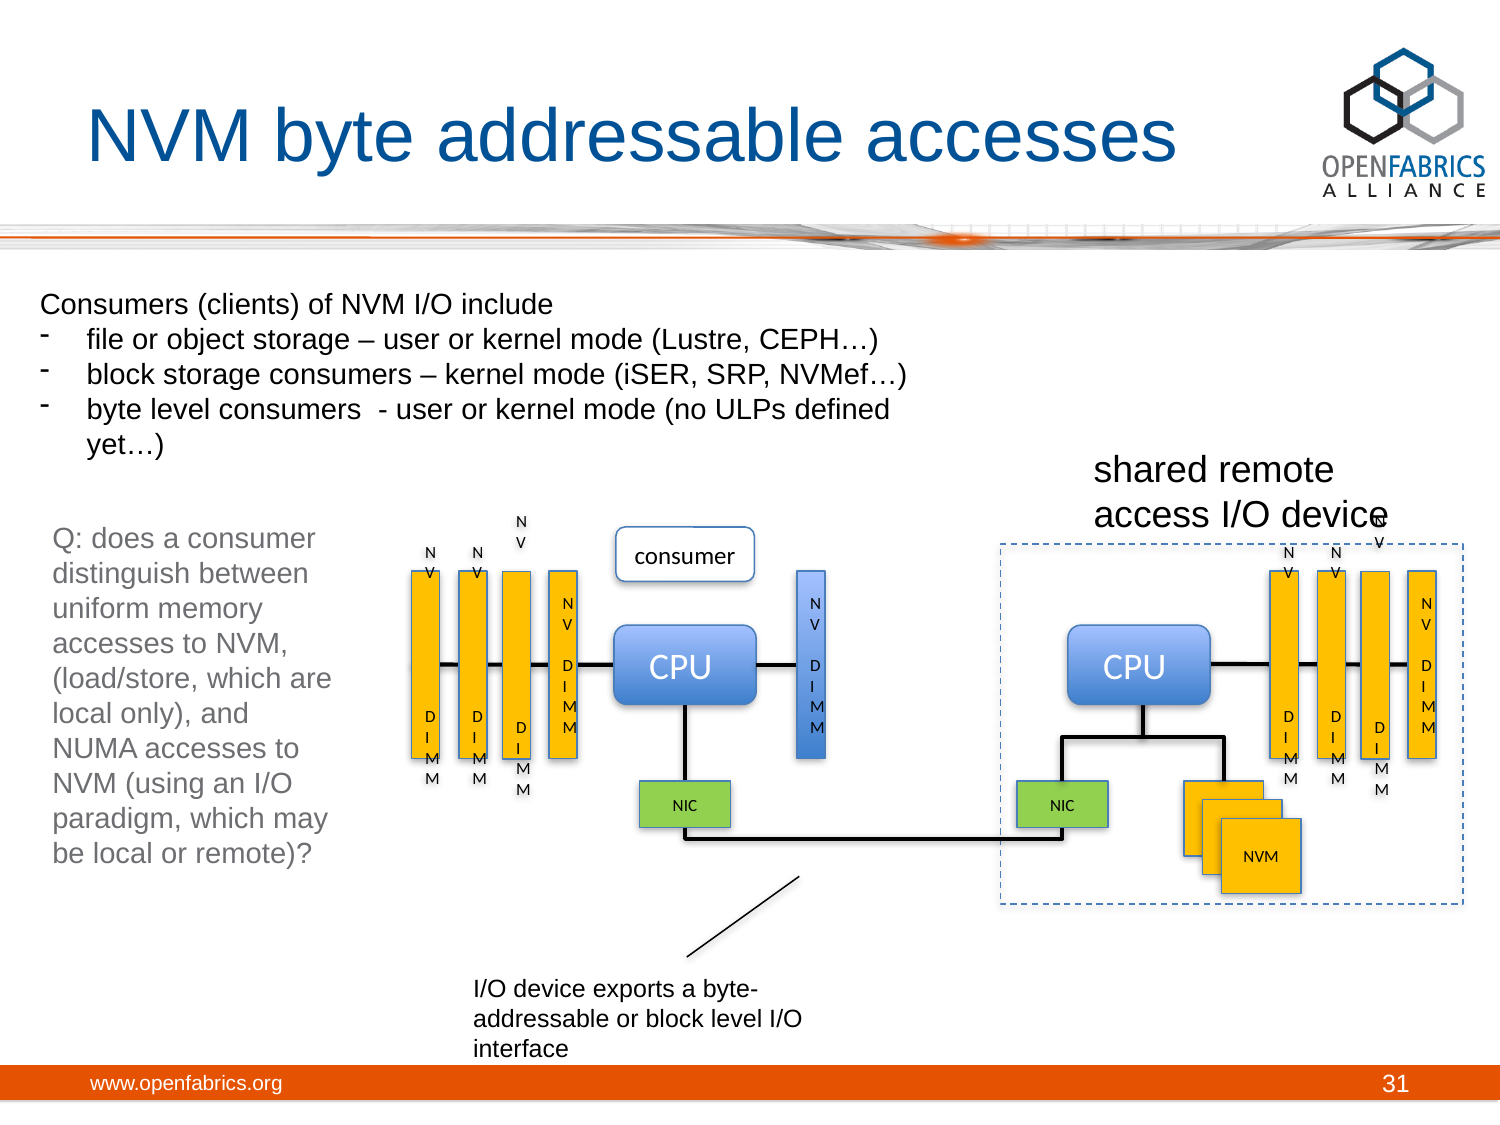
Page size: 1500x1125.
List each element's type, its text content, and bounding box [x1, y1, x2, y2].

picture [0, 224, 1500, 236]
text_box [686, 876, 800, 958]
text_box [873, 638, 877, 1017]
slide_number 31 [1074, 1052, 1425, 1113]
text_box consumer [615, 526, 756, 583]
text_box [1141, 698, 1226, 780]
picture [0, 239, 1500, 250]
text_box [411, 570, 578, 760]
text_box NIC [639, 780, 731, 828]
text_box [1060, 698, 1138, 780]
text_box SSD [1202, 799, 1283, 875]
text_box [1000, 543, 1464, 905]
picture [1312, 37, 1494, 219]
text_box NVM [1221, 818, 1302, 894]
title NVM byte addressable accesses [75, 37, 1300, 225]
text_box NIC [1016, 780, 1109, 828]
text_box NV DIMM [796, 570, 826, 759]
text_box SSD [1183, 780, 1264, 857]
text_box CPU [1067, 624, 1211, 696]
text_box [1270, 570, 1437, 760]
text_box Q: does a consumer distinguish between uniform memory accesses to NVM, (load/store, which are local only), and NUMA accesses to NVM (using an I/O paradigm, which may be local or remote)? [37, 512, 352, 877]
text_box CPU [613, 624, 757, 706]
text_box I/O device exports a byte-addressable or block level I/O interface [458, 965, 910, 1070]
footer www.openfabrics.org [75, 1052, 550, 1113]
text_box Consumers (clients) of NVM I/O include file or object storage – user or kernel mode (Lustre, CEPH…) block storage consumers – kernel mode (iSER, SRP, NVMef…) byte level consumers - user or kernel mode (no ULPs defined yet…) [24, 278, 992, 468]
text_box shared remote access I/O device [1078, 437, 1422, 543]
